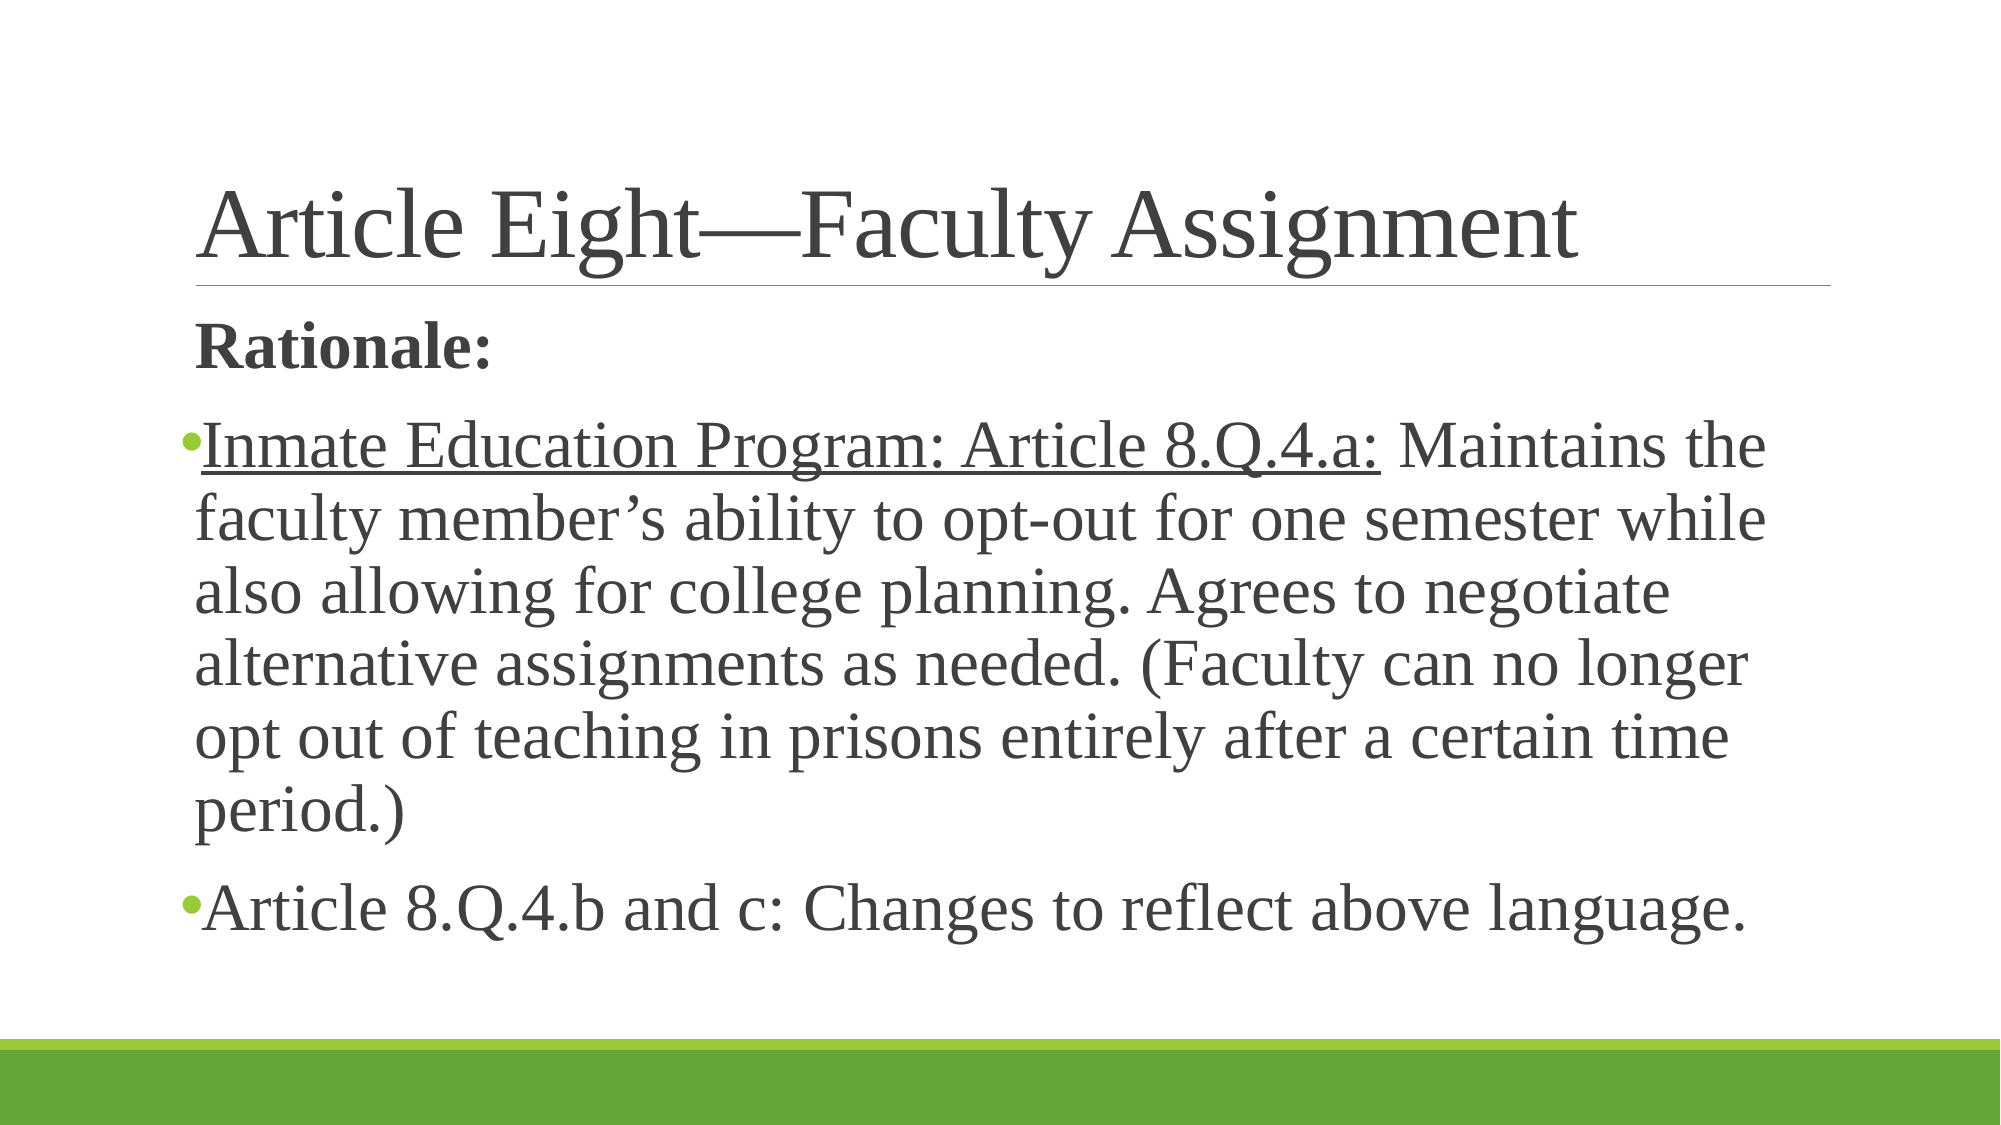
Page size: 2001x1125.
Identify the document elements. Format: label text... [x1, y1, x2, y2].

list Rationale: Inmate Education Program: Article 8.Q.4.a: Maintains the faculty member’s ability to opt-out for one semester while also allowing for college planning. Agrees to negotiate alternative assignments as needed. (Faculty can no longer opt out of teaching in prisons entirely after a certain time period.) Article 8.Q.4.b and c: Changes to reflect above language. [180, 302, 1830, 963]
title Article Eight—Faculty Assignment [180, 47, 1830, 285]
